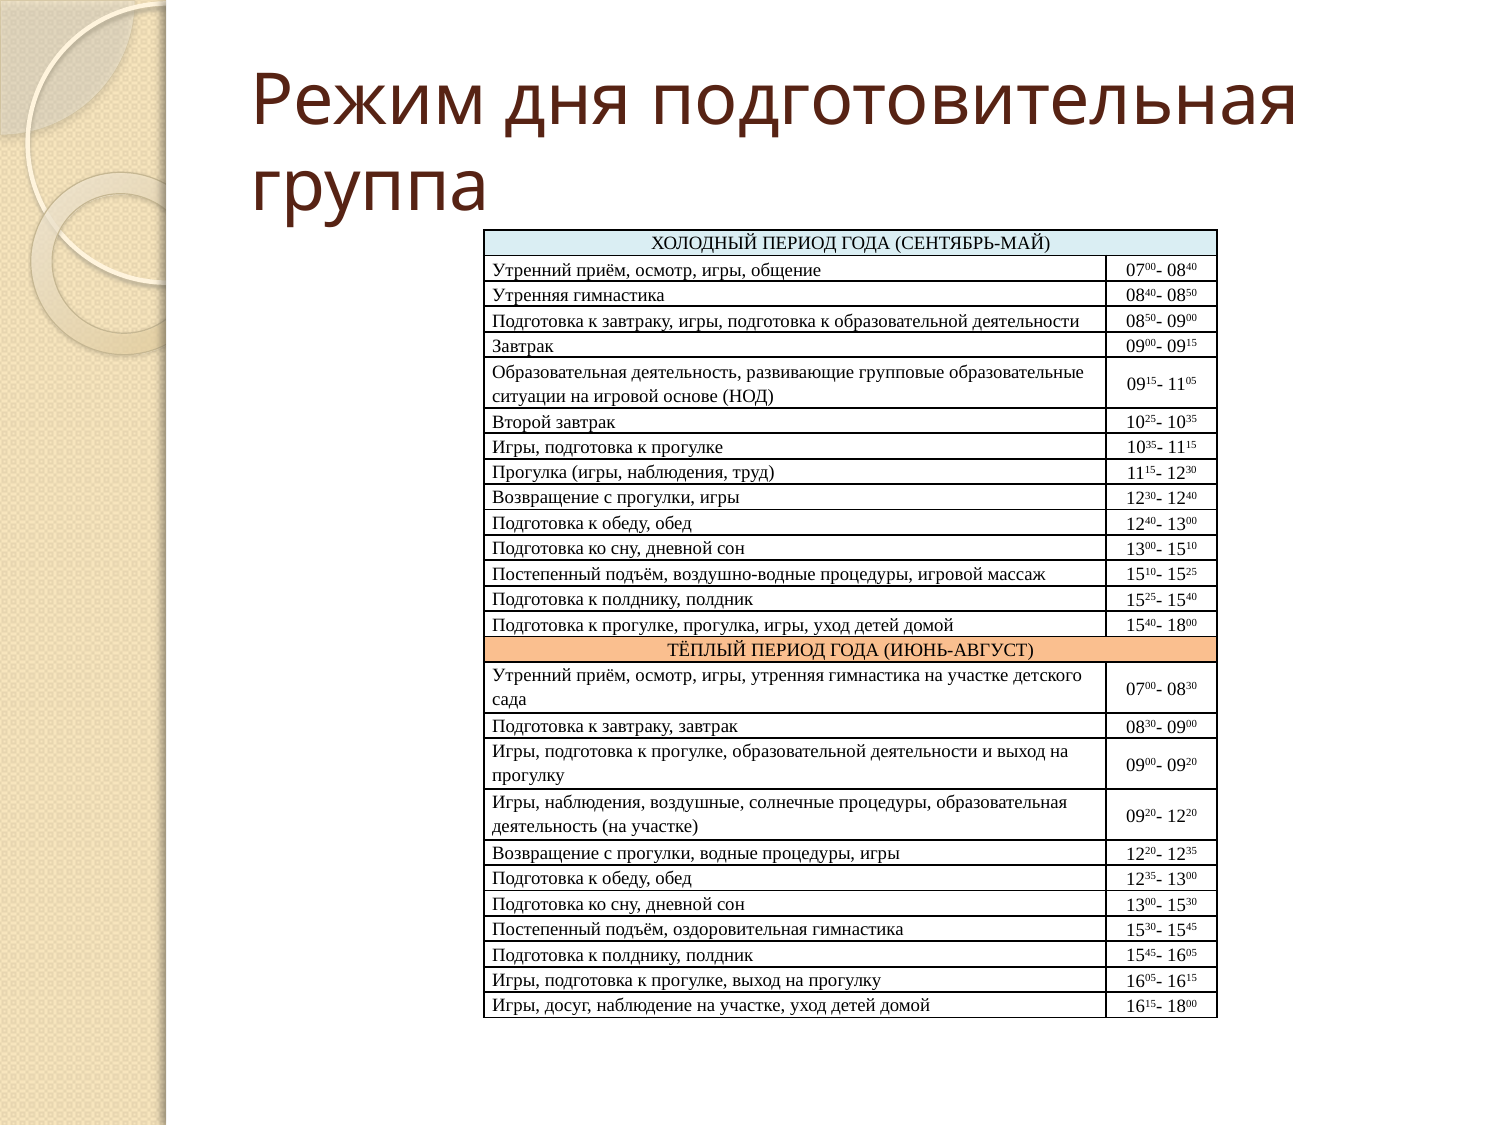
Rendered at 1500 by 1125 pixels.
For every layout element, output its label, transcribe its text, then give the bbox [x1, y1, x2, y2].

table_cell Подготовка к полднику, полдник [485, 942, 1105, 966]
table_cell 1300- 1510 [1107, 536, 1216, 559]
table_cell Подготовка к обеду, обед [485, 866, 1105, 890]
table_cell Утренний приём, осмотр, игры, утренняя гимнастика на участке детского сада [485, 663, 1105, 712]
table_cell 1240- 1300 [1107, 510, 1216, 534]
table_cell Утренняя гимнастика [485, 282, 1105, 305]
table_cell 0900- 0920 [1107, 739, 1216, 788]
table_header ХОЛОДНЫЙ ПЕРИОД ГОДА (СЕНТЯБРЬ-МАЙ) [485, 231, 1216, 255]
table_cell 1220- 1235 [1107, 841, 1216, 864]
text_box [0, 0, 1500, 75]
table_cell 0830- 0900 [1107, 714, 1216, 737]
table_cell 0920- 1220 [1107, 790, 1216, 839]
table_cell Подготовка к завтраку, игры, подготовка к образовательной деятельности [485, 307, 1105, 331]
table_cell Подготовка к обеду, обед [485, 510, 1105, 534]
table_cell 1025- 1035 [1107, 409, 1216, 432]
table_cell Образовательная деятельность, развивающие групповые образовательные ситуации на игровой основе (НОД) [485, 358, 1105, 407]
table_cell Подготовка ко сну, дневной сон [485, 891, 1105, 915]
table_cell 0700- 0840 [1107, 256, 1216, 280]
table_cell Игры, наблюдения, воздушные, солнечные процедуры, образовательная деятельность (на участке) [485, 790, 1105, 839]
title Режим дня подготовительная группа [235, 75, 1466, 233]
table_cell 1545- 1605 [1107, 942, 1216, 966]
table_cell 0900- 0915 [1107, 333, 1216, 356]
table_cell Постепенный подъём, воздушно-водные процедуры, игровой массаж [485, 561, 1105, 585]
table_cell Подготовка к завтраку, завтрак [485, 714, 1105, 737]
table_cell Постепенный подъём, оздоровительная гимнастика [485, 917, 1105, 940]
table_cell 0700- 0830 [1107, 663, 1216, 712]
table_cell 1235- 1300 [1107, 866, 1216, 890]
table_cell Утренний приём, осмотр, игры, общение [485, 256, 1105, 280]
table_cell 1510- 1525 [1107, 561, 1216, 585]
table_cell 1230- 1240 [1107, 485, 1216, 509]
table_cell 1035- 1115 [1107, 434, 1216, 458]
table_cell 1525- 1540 [1107, 587, 1216, 610]
table_cell 1615- 1800 [1107, 993, 1216, 1017]
table_cell 1605- 1615 [1107, 968, 1216, 991]
table_cell Прогулка (игры, наблюдения, труд) [485, 460, 1105, 483]
table_cell Игры, подготовка к прогулке, выход на прогулку [485, 968, 1105, 991]
table_cell Игры, досуг, наблюдение на участке, уход детей домой [485, 993, 1105, 1017]
table_cell 0850- 0900 [1107, 307, 1216, 331]
table_cell 1540- 1800 [1107, 612, 1216, 636]
table_cell Второй завтрак [485, 409, 1105, 432]
table_cell Подготовка к полднику, полдник [485, 587, 1105, 610]
table_cell ТЁПЛЫЙ ПЕРИОД ГОДА (ИЮНЬ-АВГУСТ) [485, 637, 1216, 661]
table_cell 0840- 0850 [1107, 282, 1216, 305]
table_cell Возвращение с прогулки, водные процедуры, игры [485, 841, 1105, 864]
table_cell 1300- 1530 [1107, 891, 1216, 915]
table_cell Игры, подготовка к прогулке [485, 434, 1105, 458]
table_cell Подготовка ко сну, дневной сон [485, 536, 1105, 559]
table_cell Подготовка к прогулке, прогулка, игры, уход детей домой [485, 612, 1105, 636]
table_cell Возвращение с прогулки, игры [485, 485, 1105, 509]
table_cell Завтрак [485, 333, 1105, 356]
table_cell 1115- 1230 [1107, 460, 1216, 483]
table_cell 1530- 1545 [1107, 917, 1216, 940]
table_cell 0915- 1105 [1107, 358, 1216, 407]
table_cell Игры, подготовка к прогулке, образовательной деятельности и выход на прогулку [485, 739, 1105, 788]
